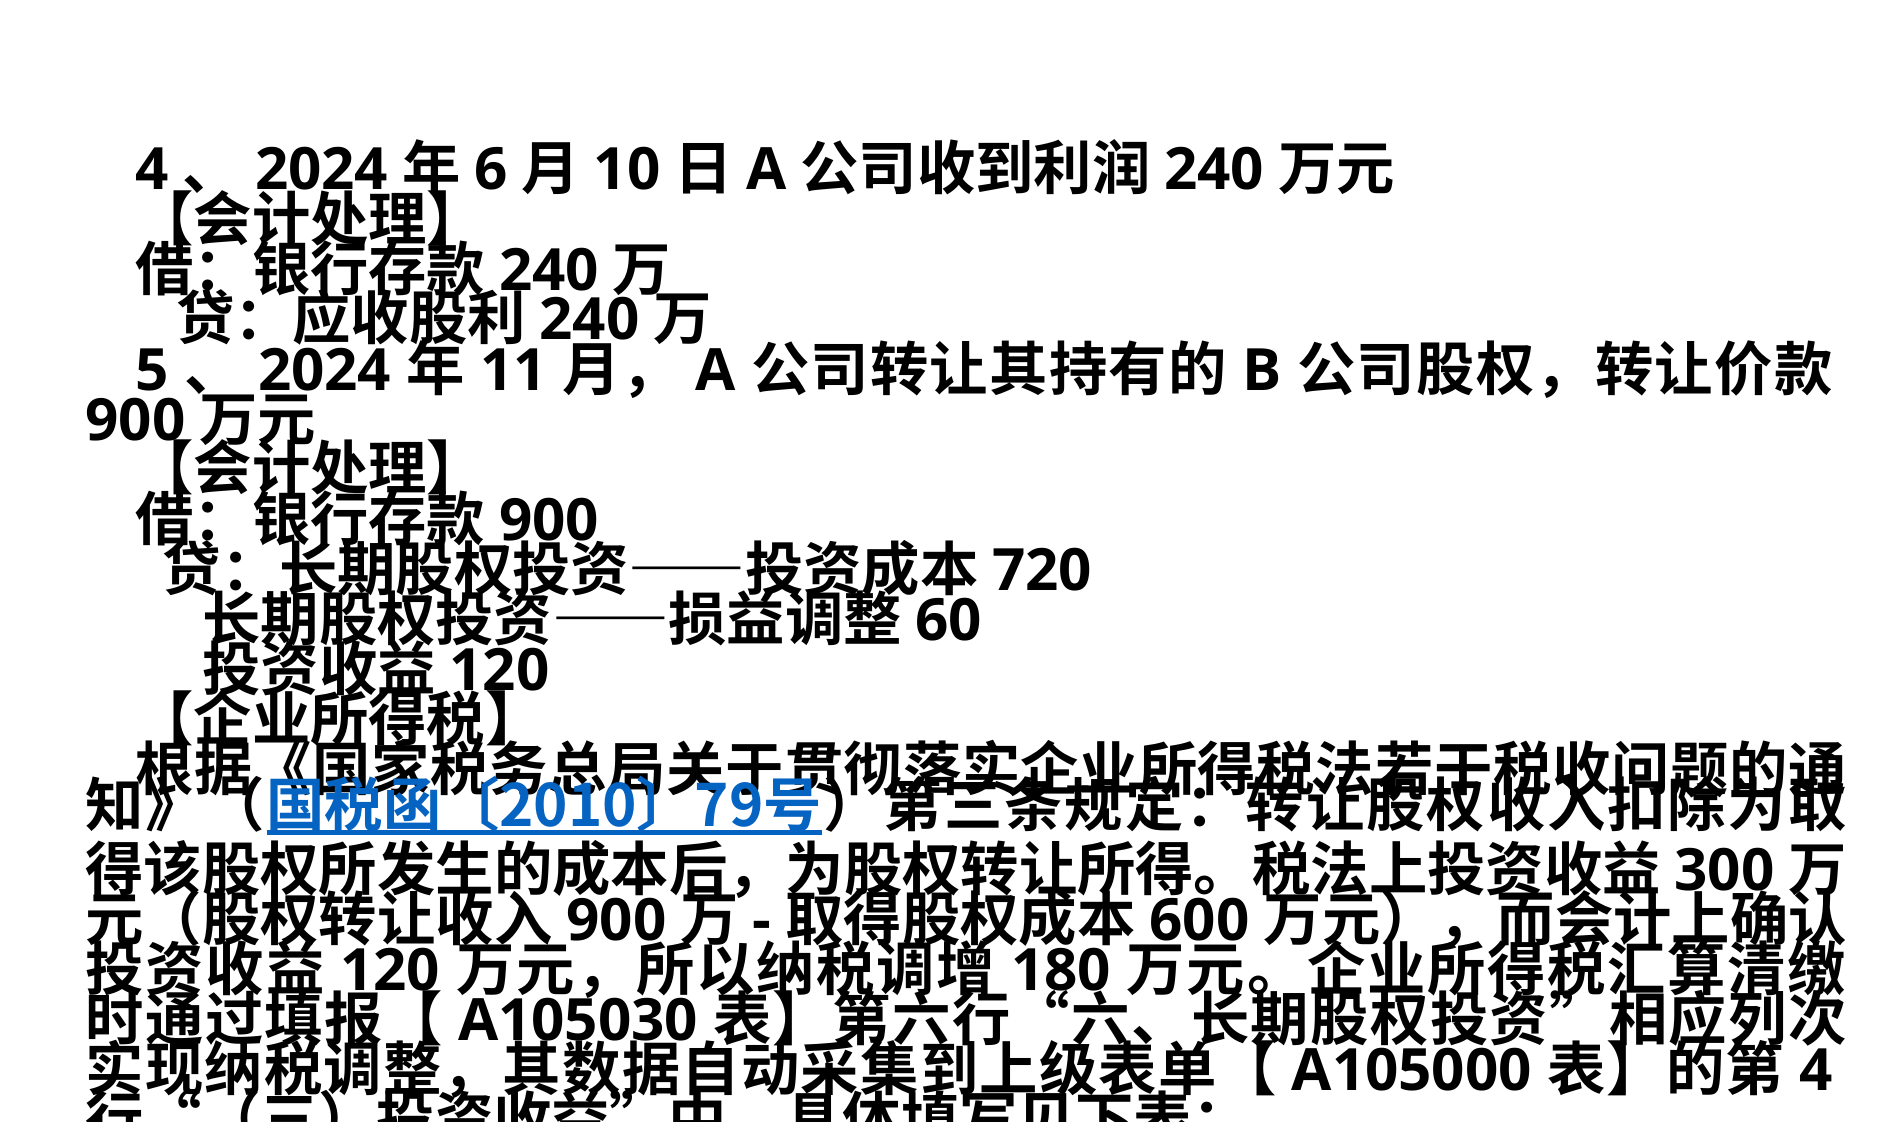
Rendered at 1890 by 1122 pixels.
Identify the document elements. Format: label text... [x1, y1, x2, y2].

text_box 4、2024年6月10日A公司收到利润240万元 【会计处理】 借：银行存款240万 贷：应收股利240万 5、2024年11月，A公司转让其持有的B公司股权，转让价款900万元 【会计处理】 借：银行存款900 贷：长期股权投资——投资成本720 长期股权投资——损益调整60 投资收益120 【企业所得税】 根据《国家税务总局关于贯彻落实企业所得税法若干税收问题的通知》（国税函〔2010〕79号）第三条规定：转让股权收入扣除为取得该股权所发生的成本后，为股权转让所得。税法上投资收益300万元（股权转让收入900万-取得股权成本600万元），而会计上确认投资收益120万元，所以纳税调增180万元。企业所得税汇算清缴时通过填报【A105030表】第六行“六、长期股权投资”相应列次实现纳税调整，其数据自动采集到上级表单【A105000表】的第4行“（三）投资收益”中，具体填写见下表： [70, 144, 1862, 1096]
